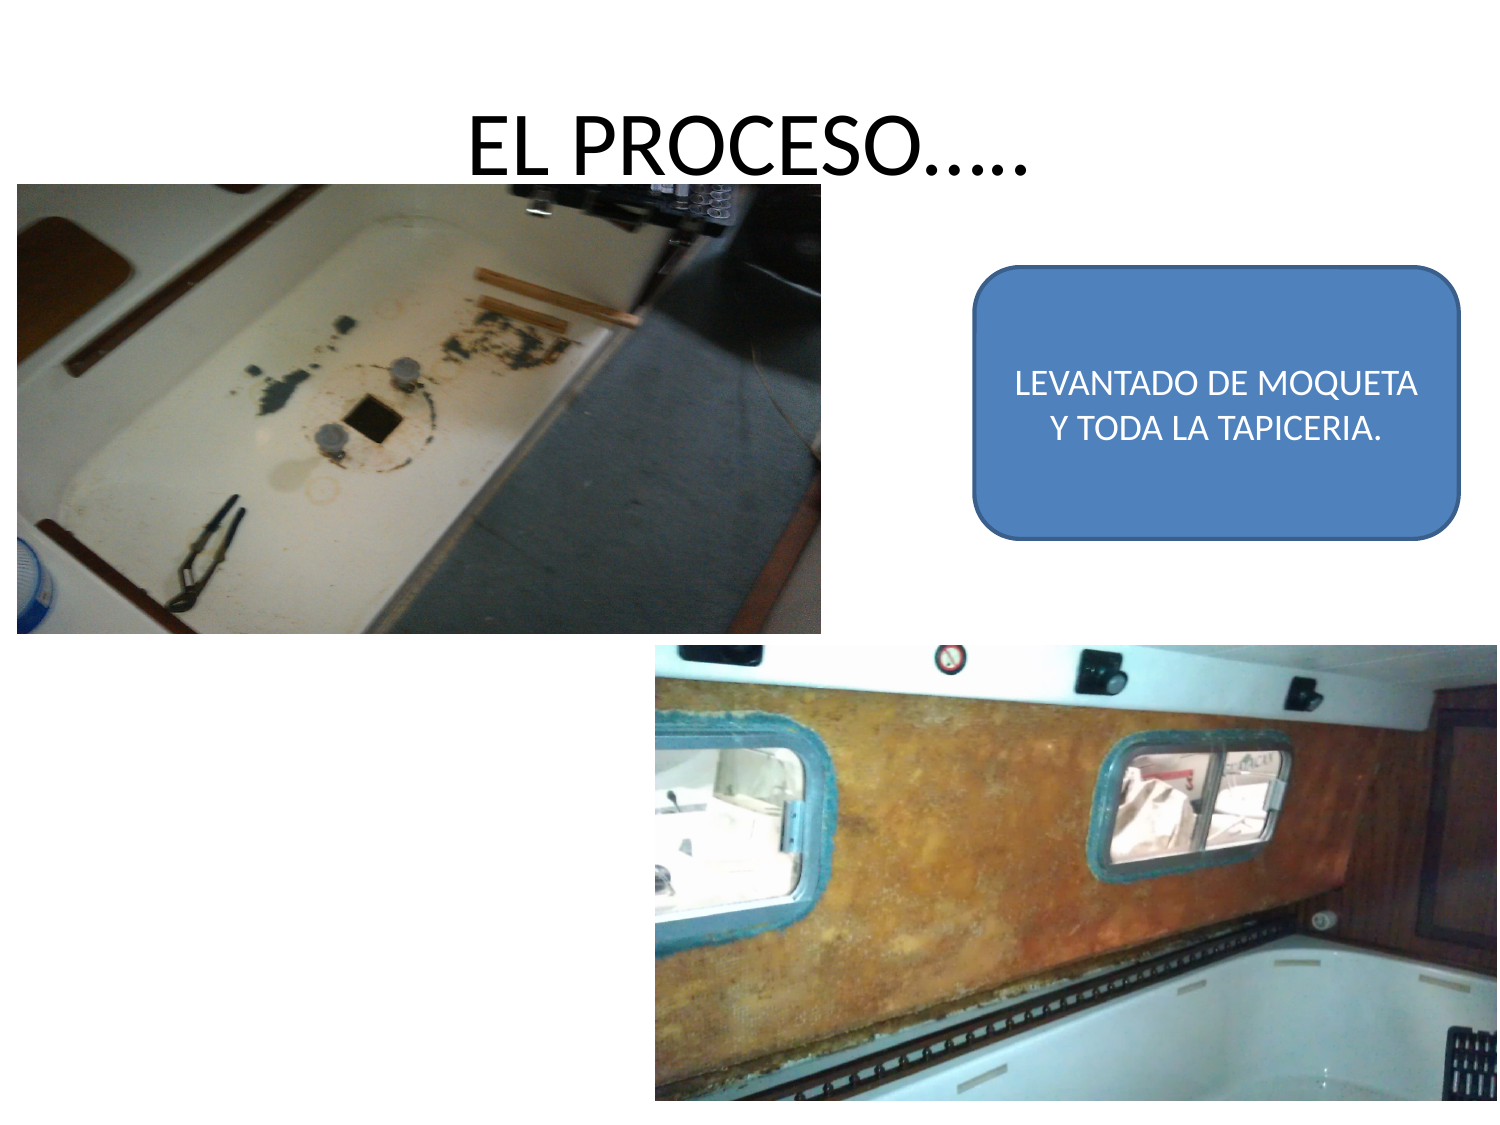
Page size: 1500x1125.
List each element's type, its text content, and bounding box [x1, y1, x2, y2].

text_box LEVANTADO DE MOQUETA Y TODA LA TAPICERIA. [972, 265, 1461, 541]
title EL PROCESO….. [75, 45, 1425, 233]
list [17, 184, 822, 634]
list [655, 644, 1497, 1102]
